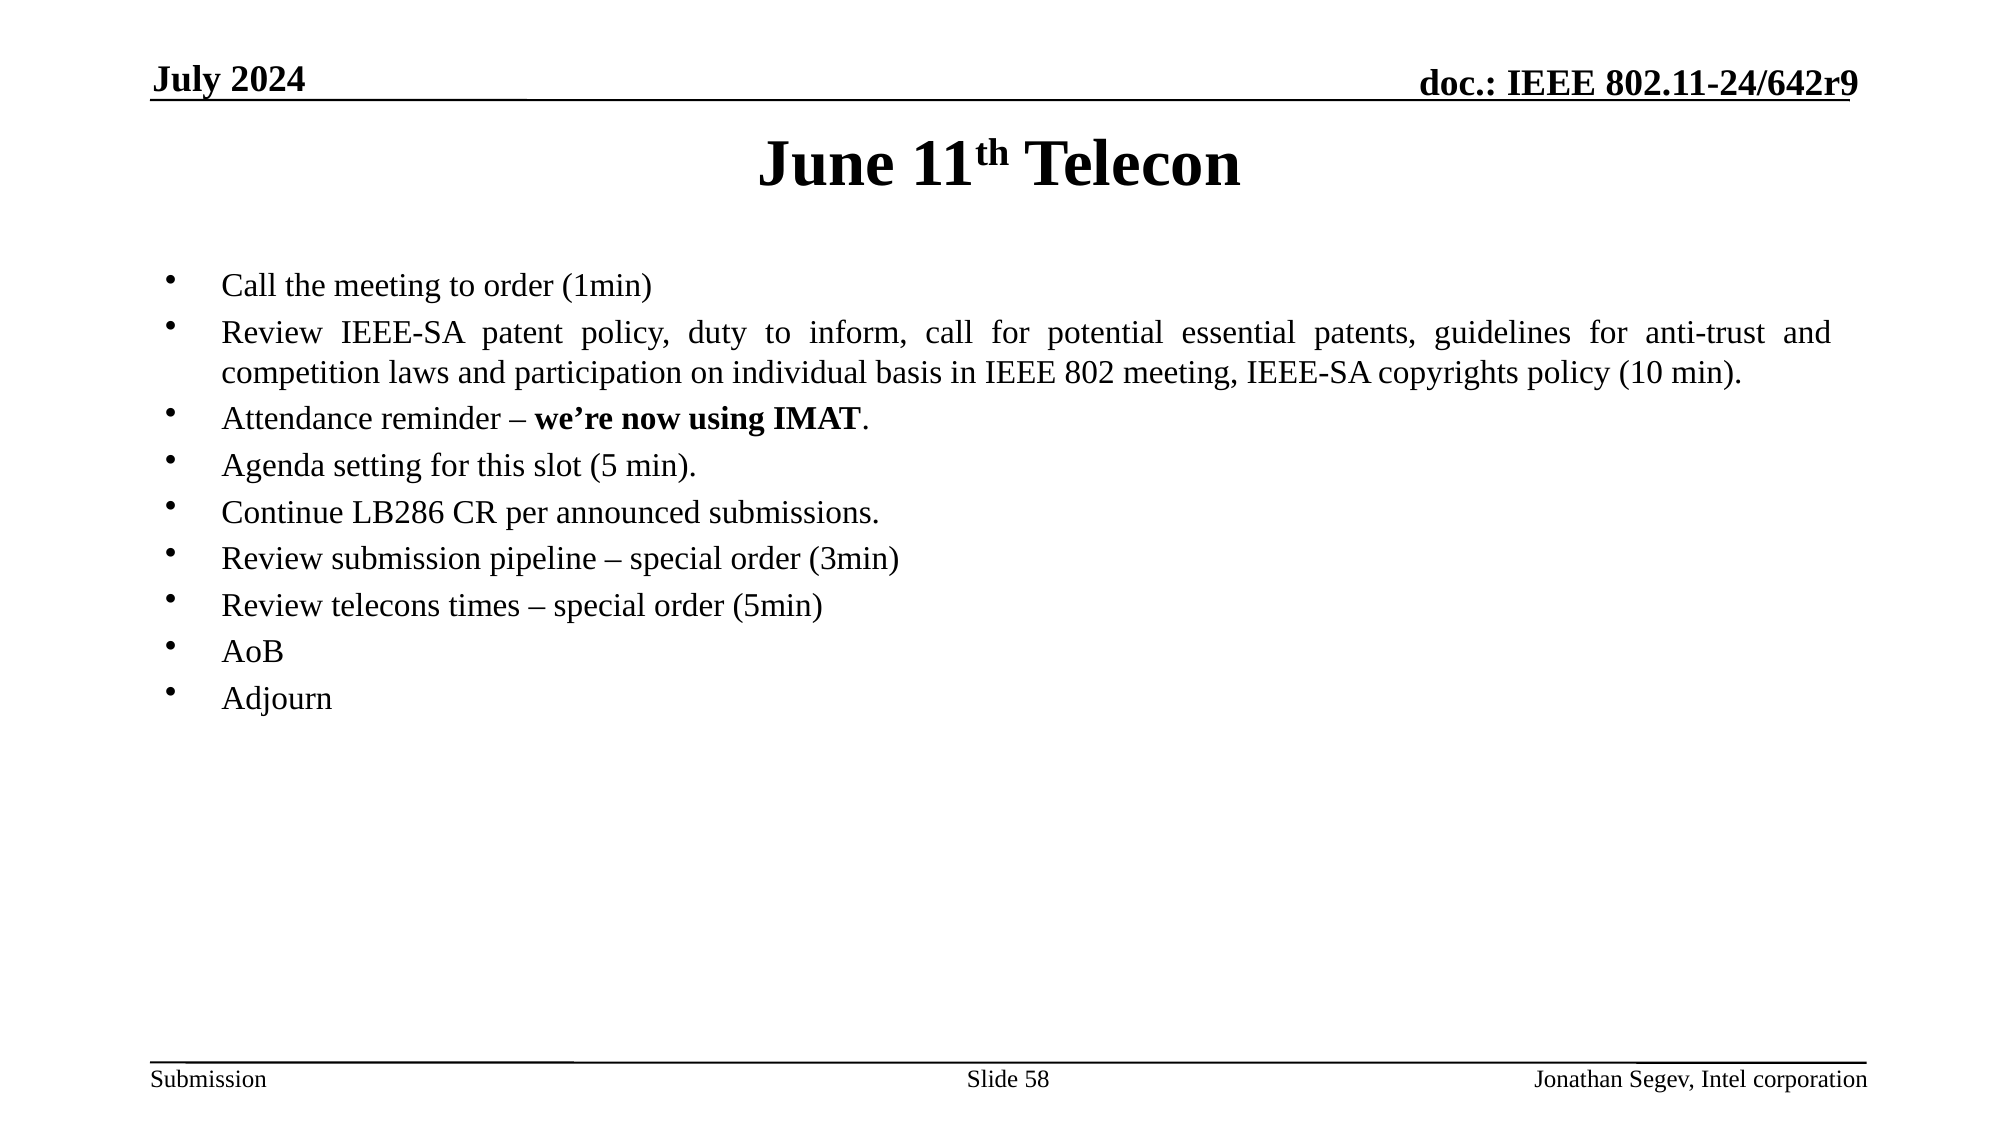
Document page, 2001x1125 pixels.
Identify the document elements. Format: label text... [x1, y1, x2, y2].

title June 11th Telecon [149, 112, 1850, 205]
list Call the meeting to order (1min) Review IEEE-SA patent policy, duty to inform, call for potential essential patents, guidelines for anti-trust and competition laws and participation on individual basis in IEEE 802 meeting, IEEE-SA copyrights policy (10 min). Attendance reminder – we’re now using IMAT. Agenda setting for this slot (5 min). Continue LB286 CR per announced submissions. Review submission pipeline – special order (3min) Review telecons times – special order (5min) AoB Adjourn [149, 255, 1850, 1048]
footer Jonathan Segev, Intel corporation [1171, 1061, 1869, 1093]
slide_number Slide 58 [950, 1061, 1067, 1123]
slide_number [152, 54, 563, 100]
